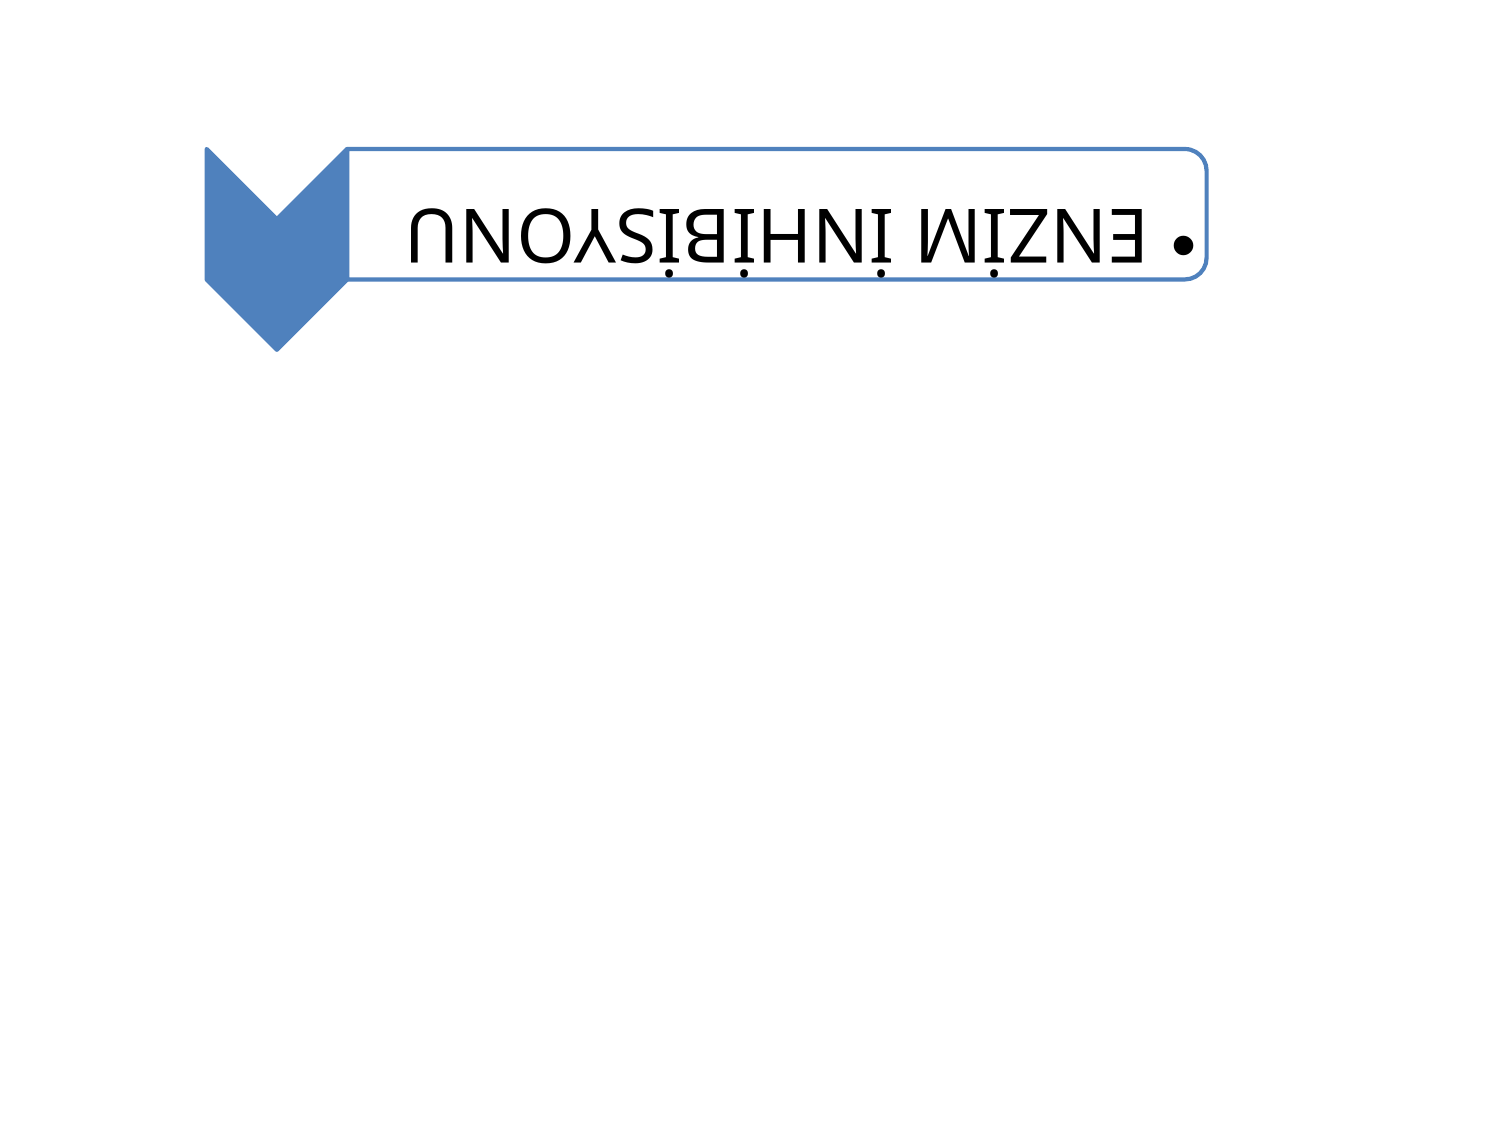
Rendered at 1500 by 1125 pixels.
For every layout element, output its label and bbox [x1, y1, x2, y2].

text_box [206, 148, 1207, 350]
